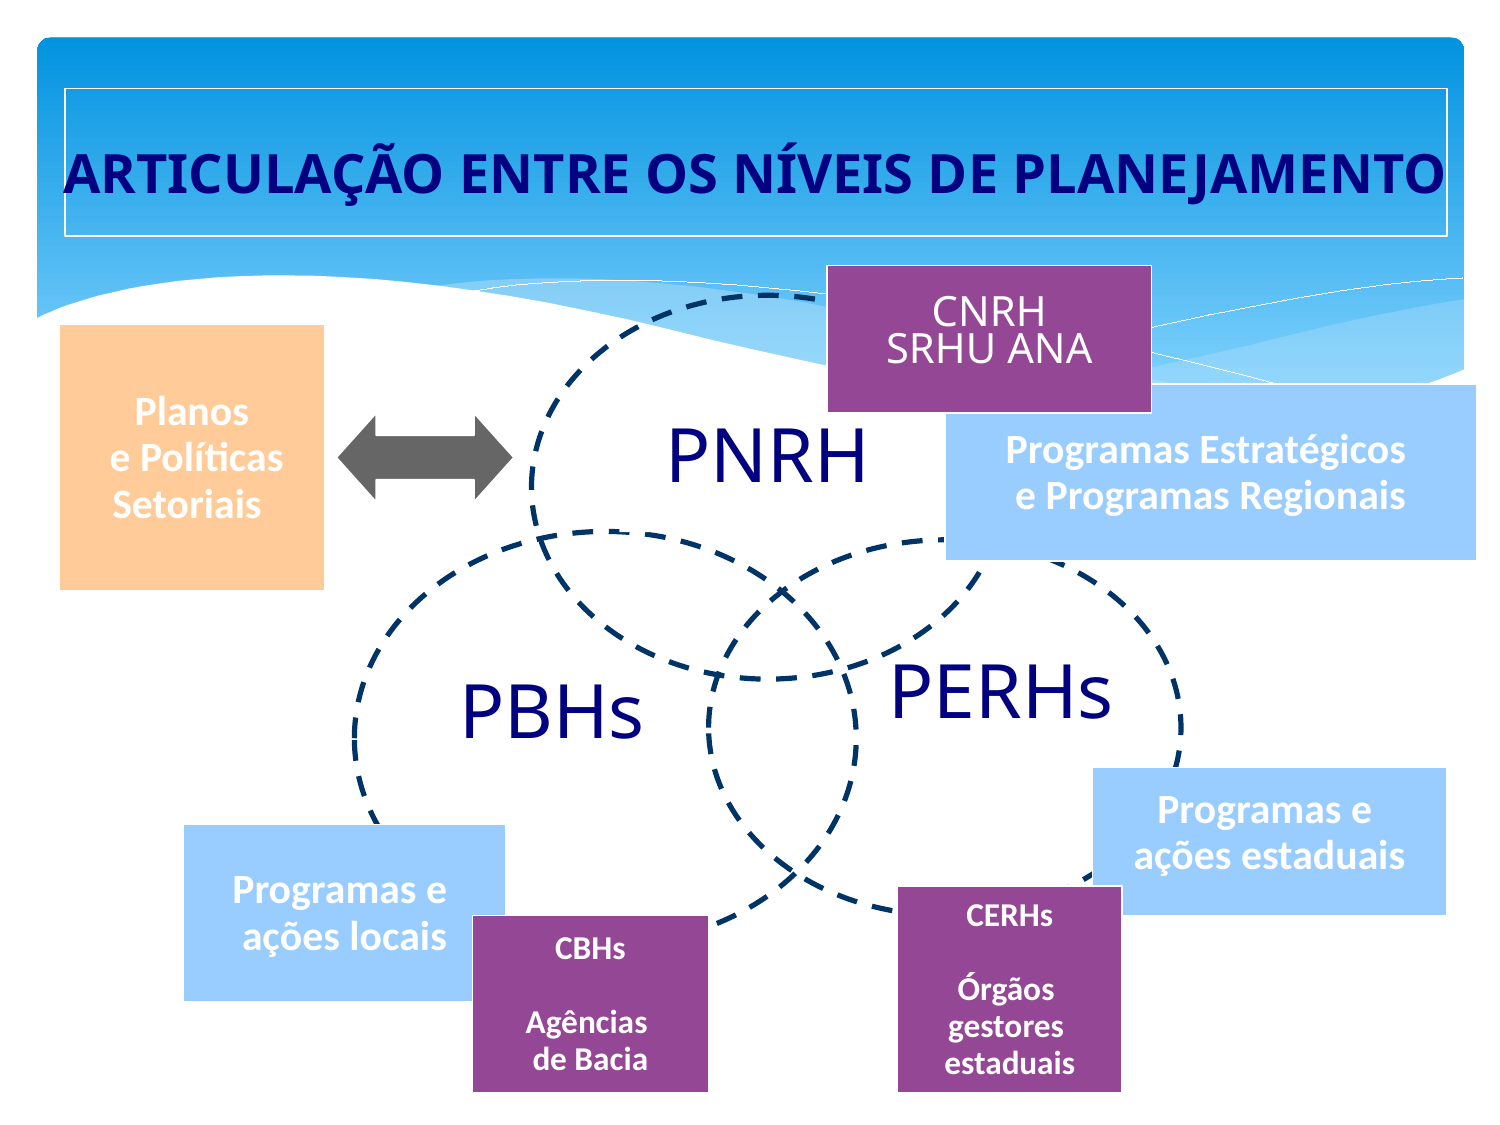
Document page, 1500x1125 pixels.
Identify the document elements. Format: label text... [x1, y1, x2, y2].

text_box CNRH SRHU ANA [826, 265, 1152, 414]
text_box [637, 414, 945, 590]
text_box [531, 295, 826, 538]
text_box PERHs [897, 661, 1105, 757]
text_box [782, 539, 1181, 912]
text_box CERHs Órgãos gestores estaduais [897, 885, 1123, 1093]
text_box PNRH [620, 413, 916, 532]
text_box Programas e ações locais [183, 824, 506, 1002]
text_box Planos e Políticas Setoriais [59, 324, 325, 591]
text_box [354, 531, 857, 927]
text_box Programas e ações estaduais [1092, 767, 1447, 916]
text_box ARTICULAÇÃO ENTRE OS NÍVEIS DE PLANEJAMENTO [64, 88, 1447, 237]
text_box PBHs [466, 690, 662, 762]
text_box Programas Estratégicos e Programas Regionais [945, 383, 1477, 562]
text_box [336, 413, 514, 502]
text_box CBHs Agências de Bacia [472, 915, 709, 1093]
